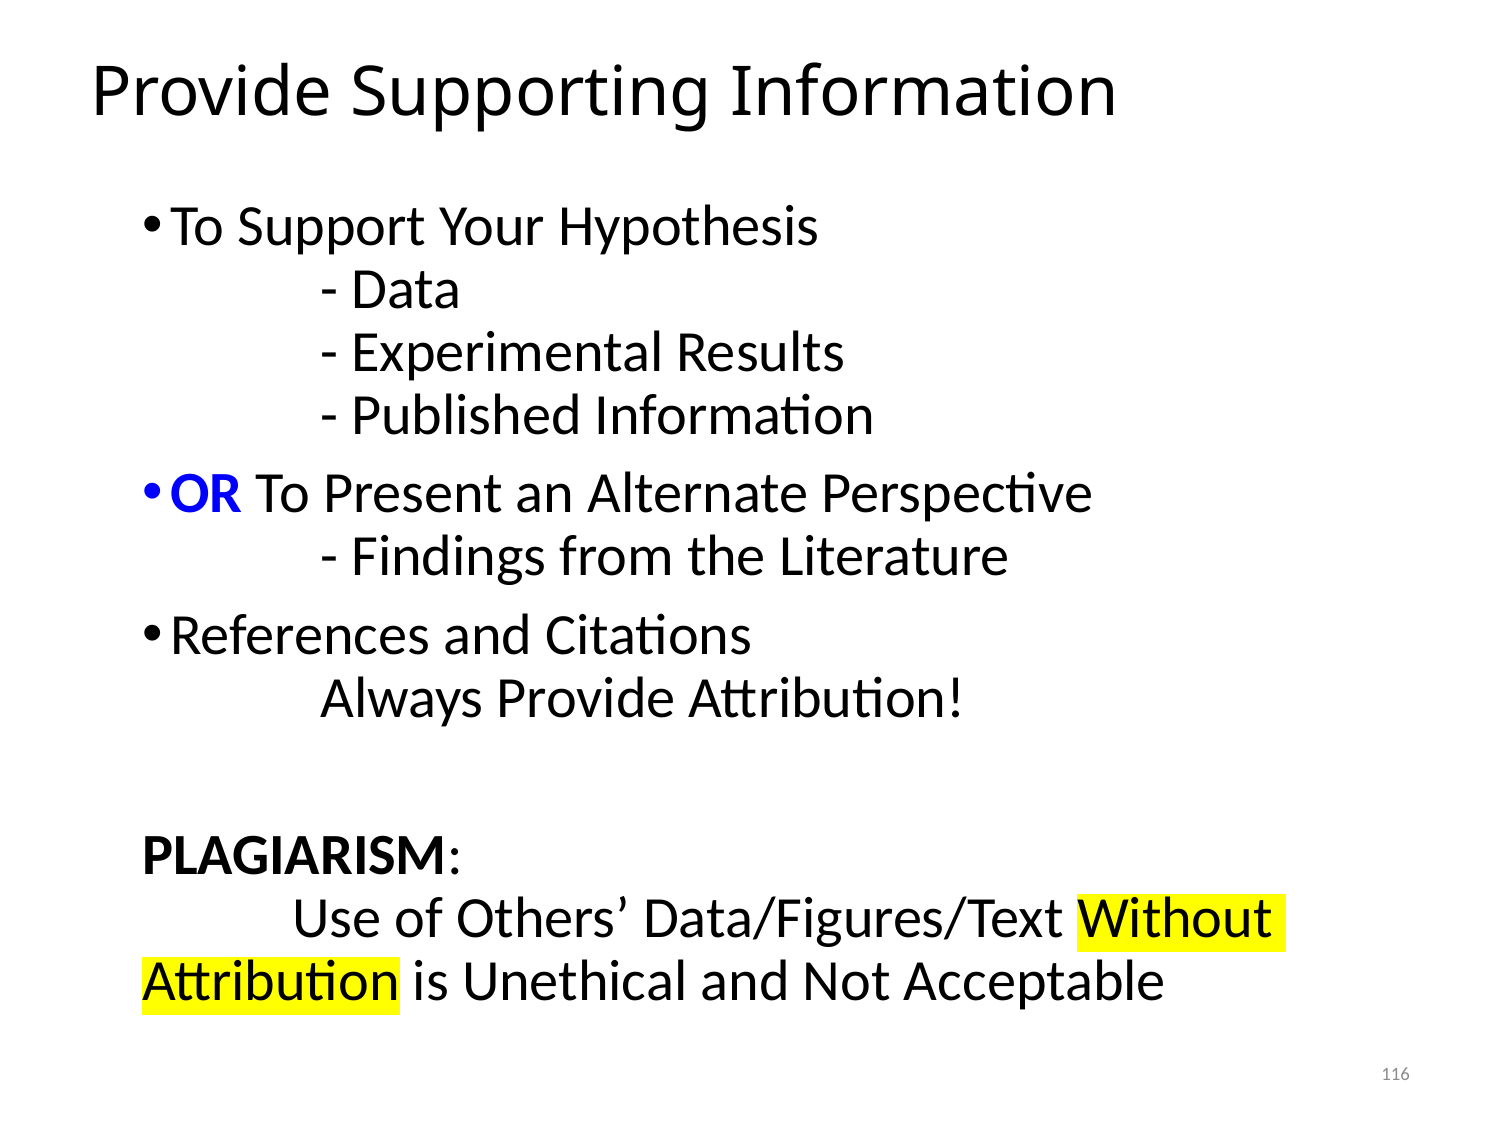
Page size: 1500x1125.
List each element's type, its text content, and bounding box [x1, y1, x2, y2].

slide_number 116 [1074, 1042, 1425, 1103]
title Provide Supporting Information [75, 0, 1425, 188]
list To Support Your Hypothesis - Data - Experimental Results - Published Information OR To Present an Alternate Perspective - Findings from the Literature References and Citations Always Provide Attribution! PLAGIARISM: Use of Others’ Data/Figures/Text Without Attribution is Unethical and Not Acceptable [127, 187, 1392, 902]
